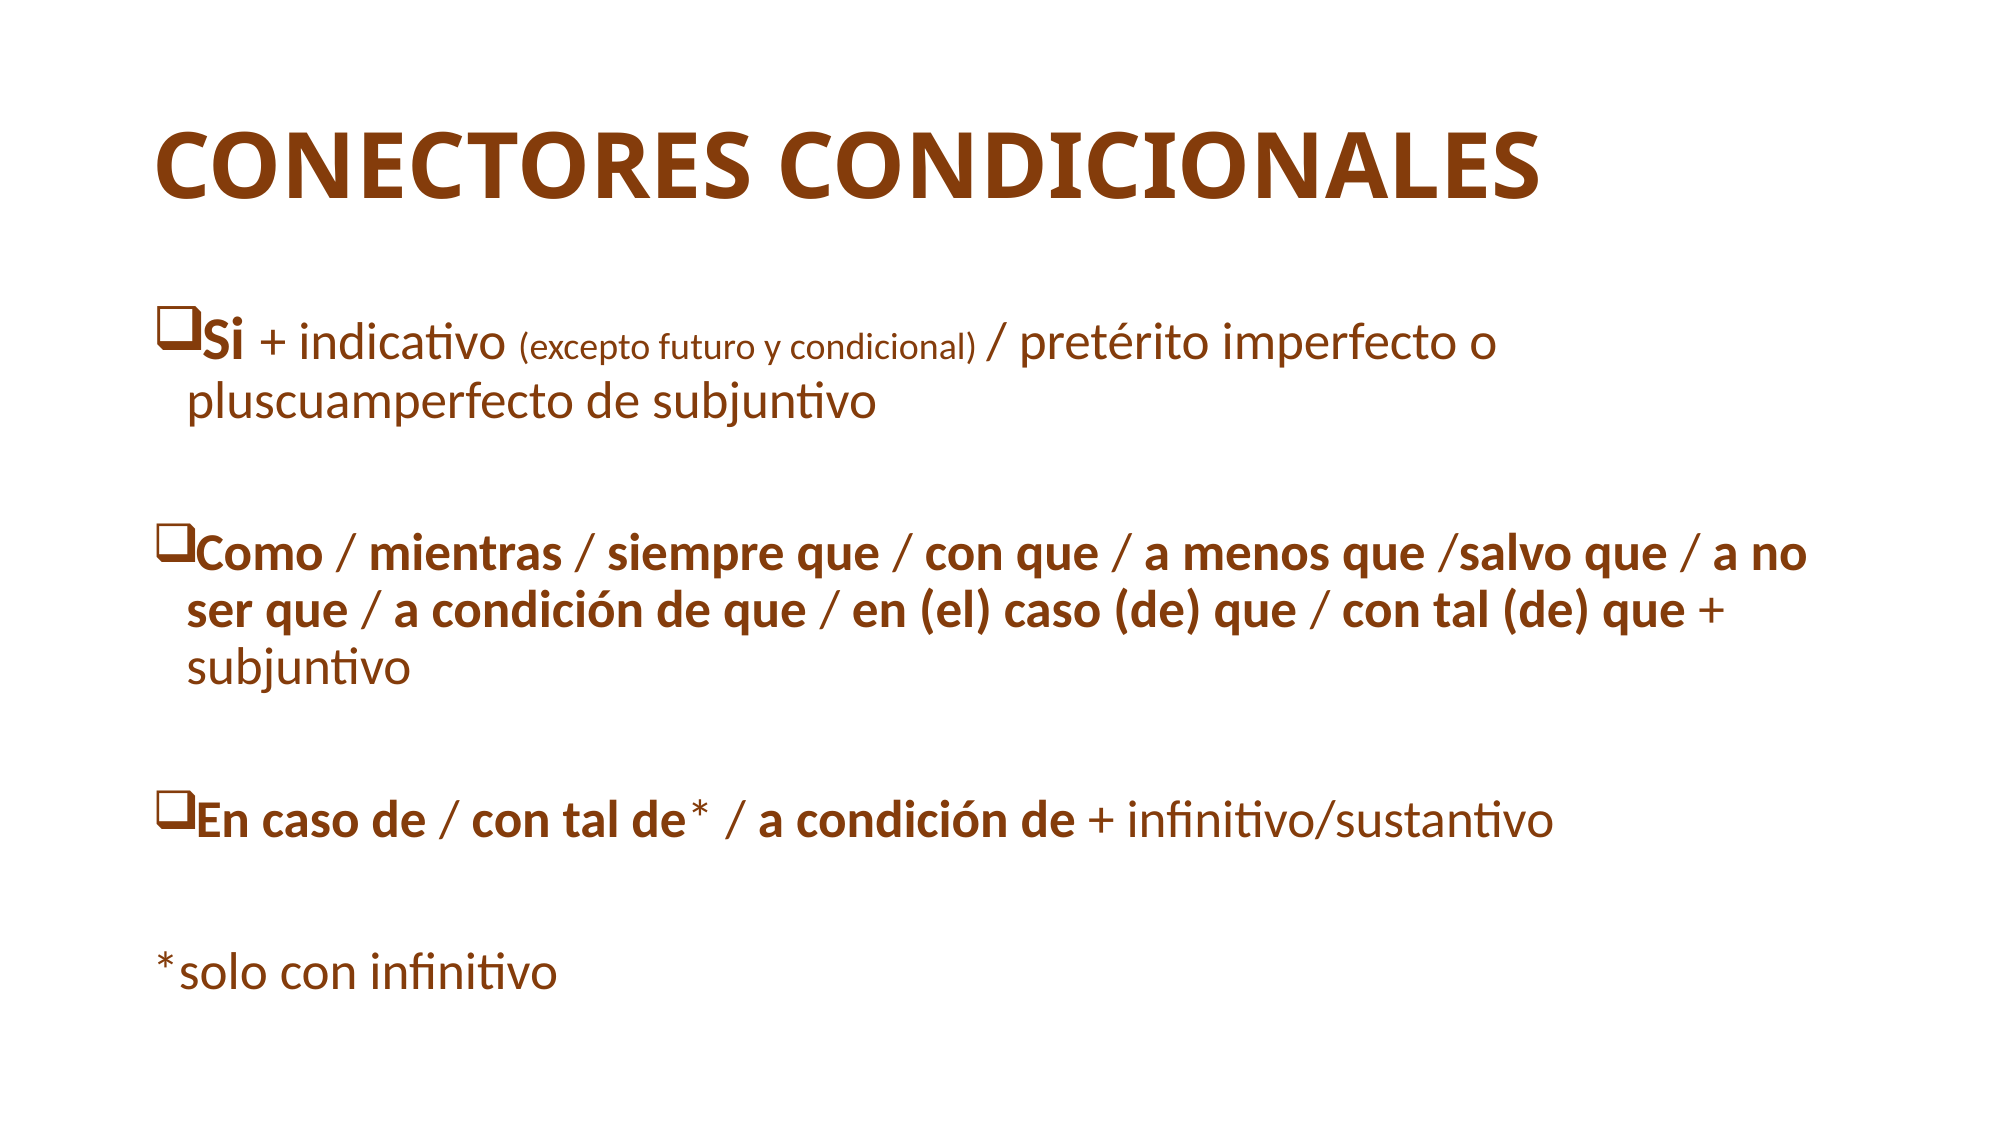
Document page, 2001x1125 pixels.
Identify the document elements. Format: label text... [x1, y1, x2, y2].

title CONECTORES CONDICIONALES [137, 59, 1863, 278]
list Si + indicativo (excepto futuro y condicional) / pretérito imperfecto o pluscuamperfecto de subjuntivo Como / mientras / siempre que / con que / a menos que /salvo que / a no ser que / a condición de que / en (el) caso (de) que / con tal (de) que + subjuntivo En caso de / con tal de* / a condición de + infinitivo/sustantivo *solo con infinitivo [137, 299, 1863, 1014]
